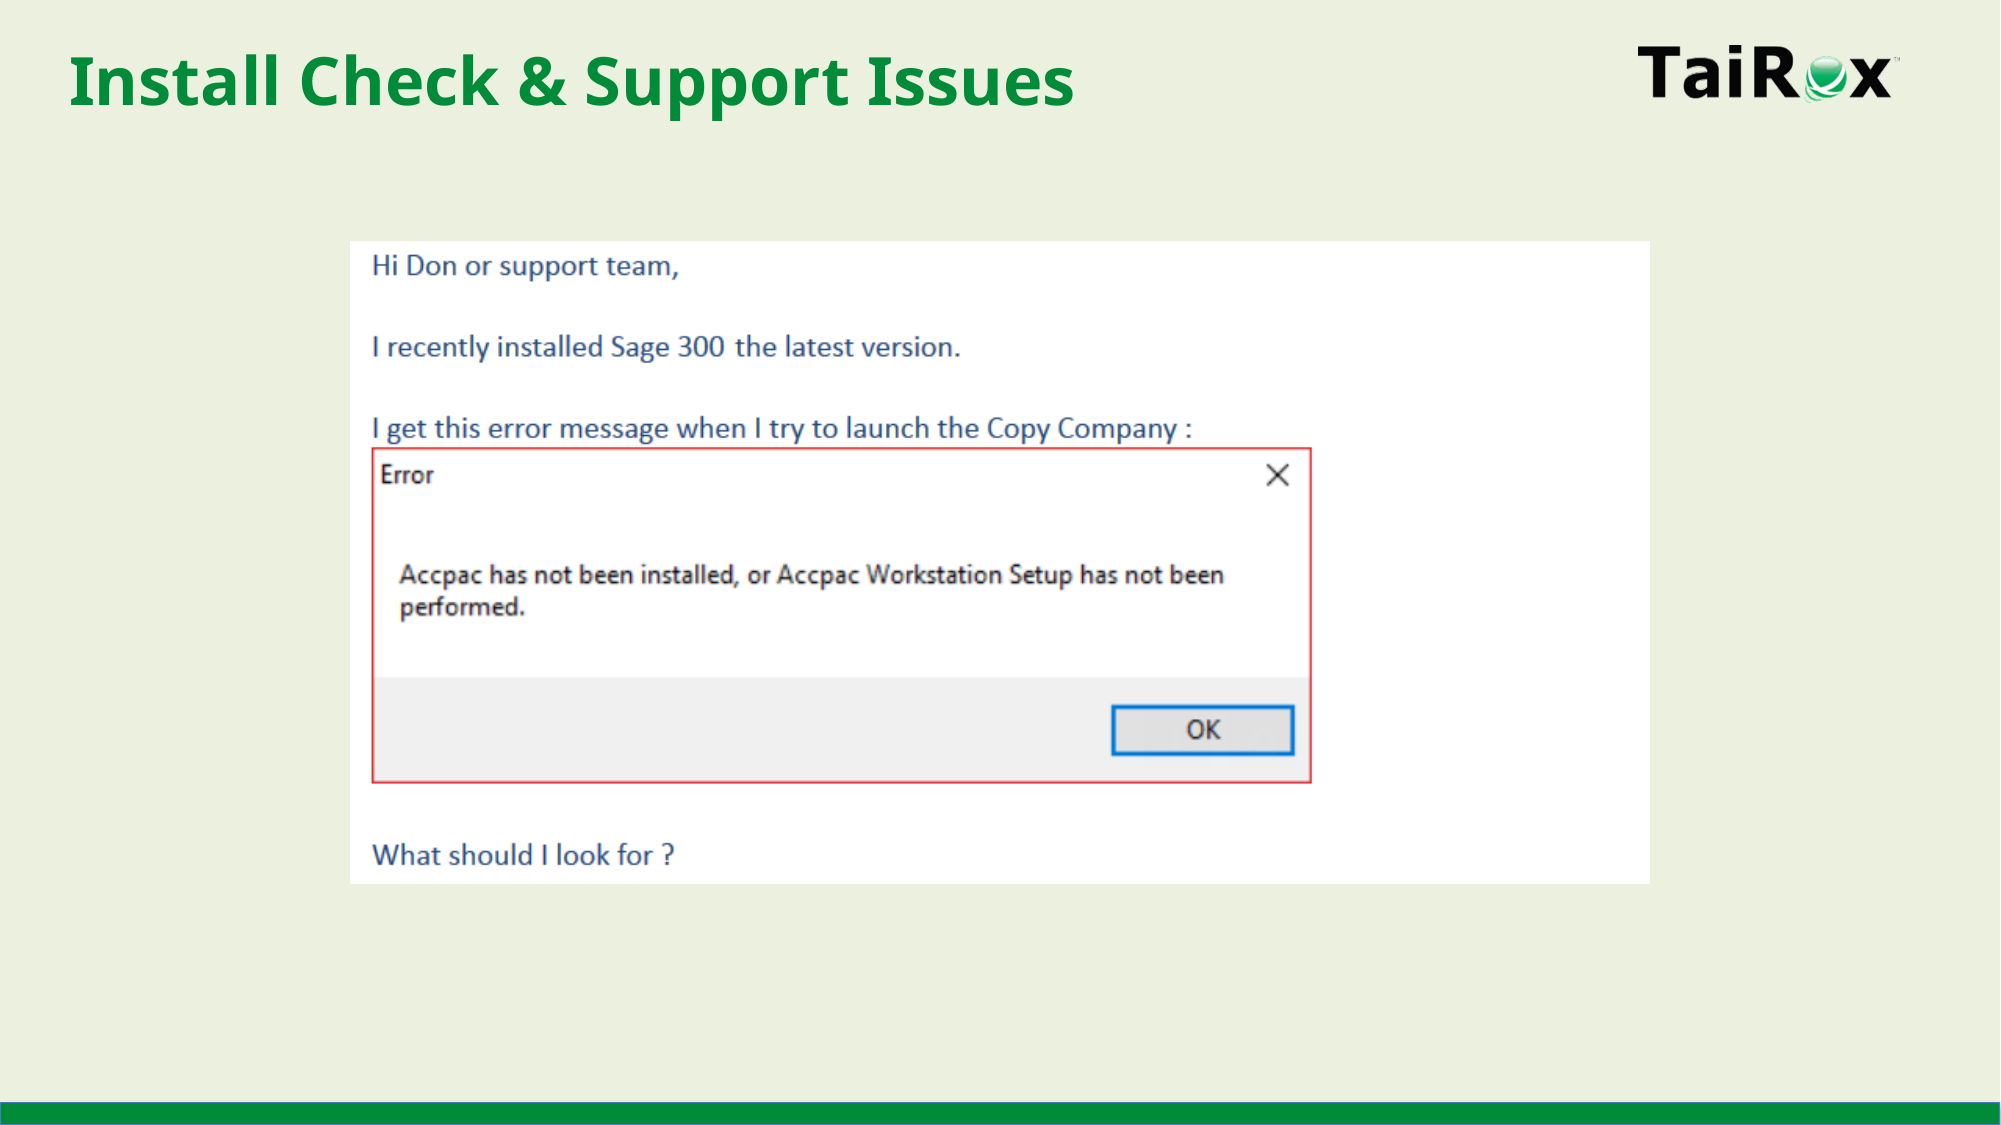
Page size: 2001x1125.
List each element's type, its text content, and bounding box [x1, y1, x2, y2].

picture [1638, 45, 1900, 103]
title Install Check & Support Issues [54, 29, 1495, 129]
picture [350, 241, 1650, 884]
